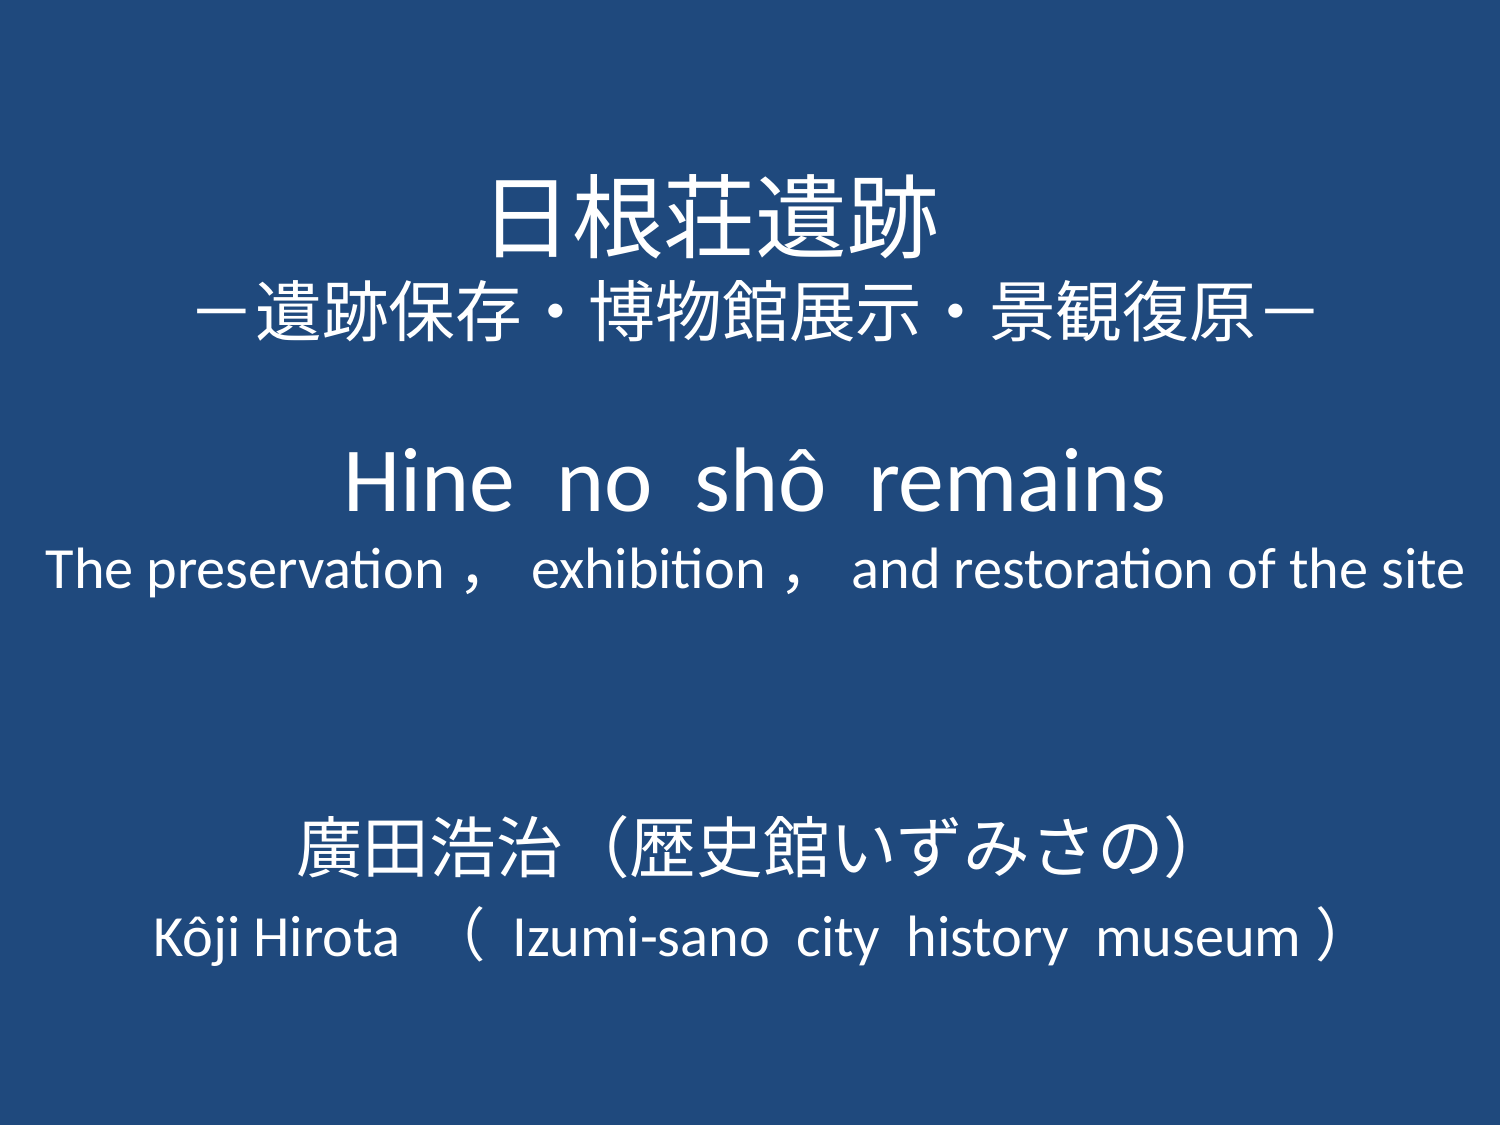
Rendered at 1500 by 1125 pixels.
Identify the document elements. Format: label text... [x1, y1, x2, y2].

title 日根荘遺跡 －遺跡保存・博物館展示・景観復原－ Hine no shô remains The preservation，exhibition，and restoration of the site [29, 113, 1483, 717]
list 廣田浩治（歴史館いずみさの） Kôji Hirota （ Izumi-sano city history museum） [88, 798, 1439, 1000]
